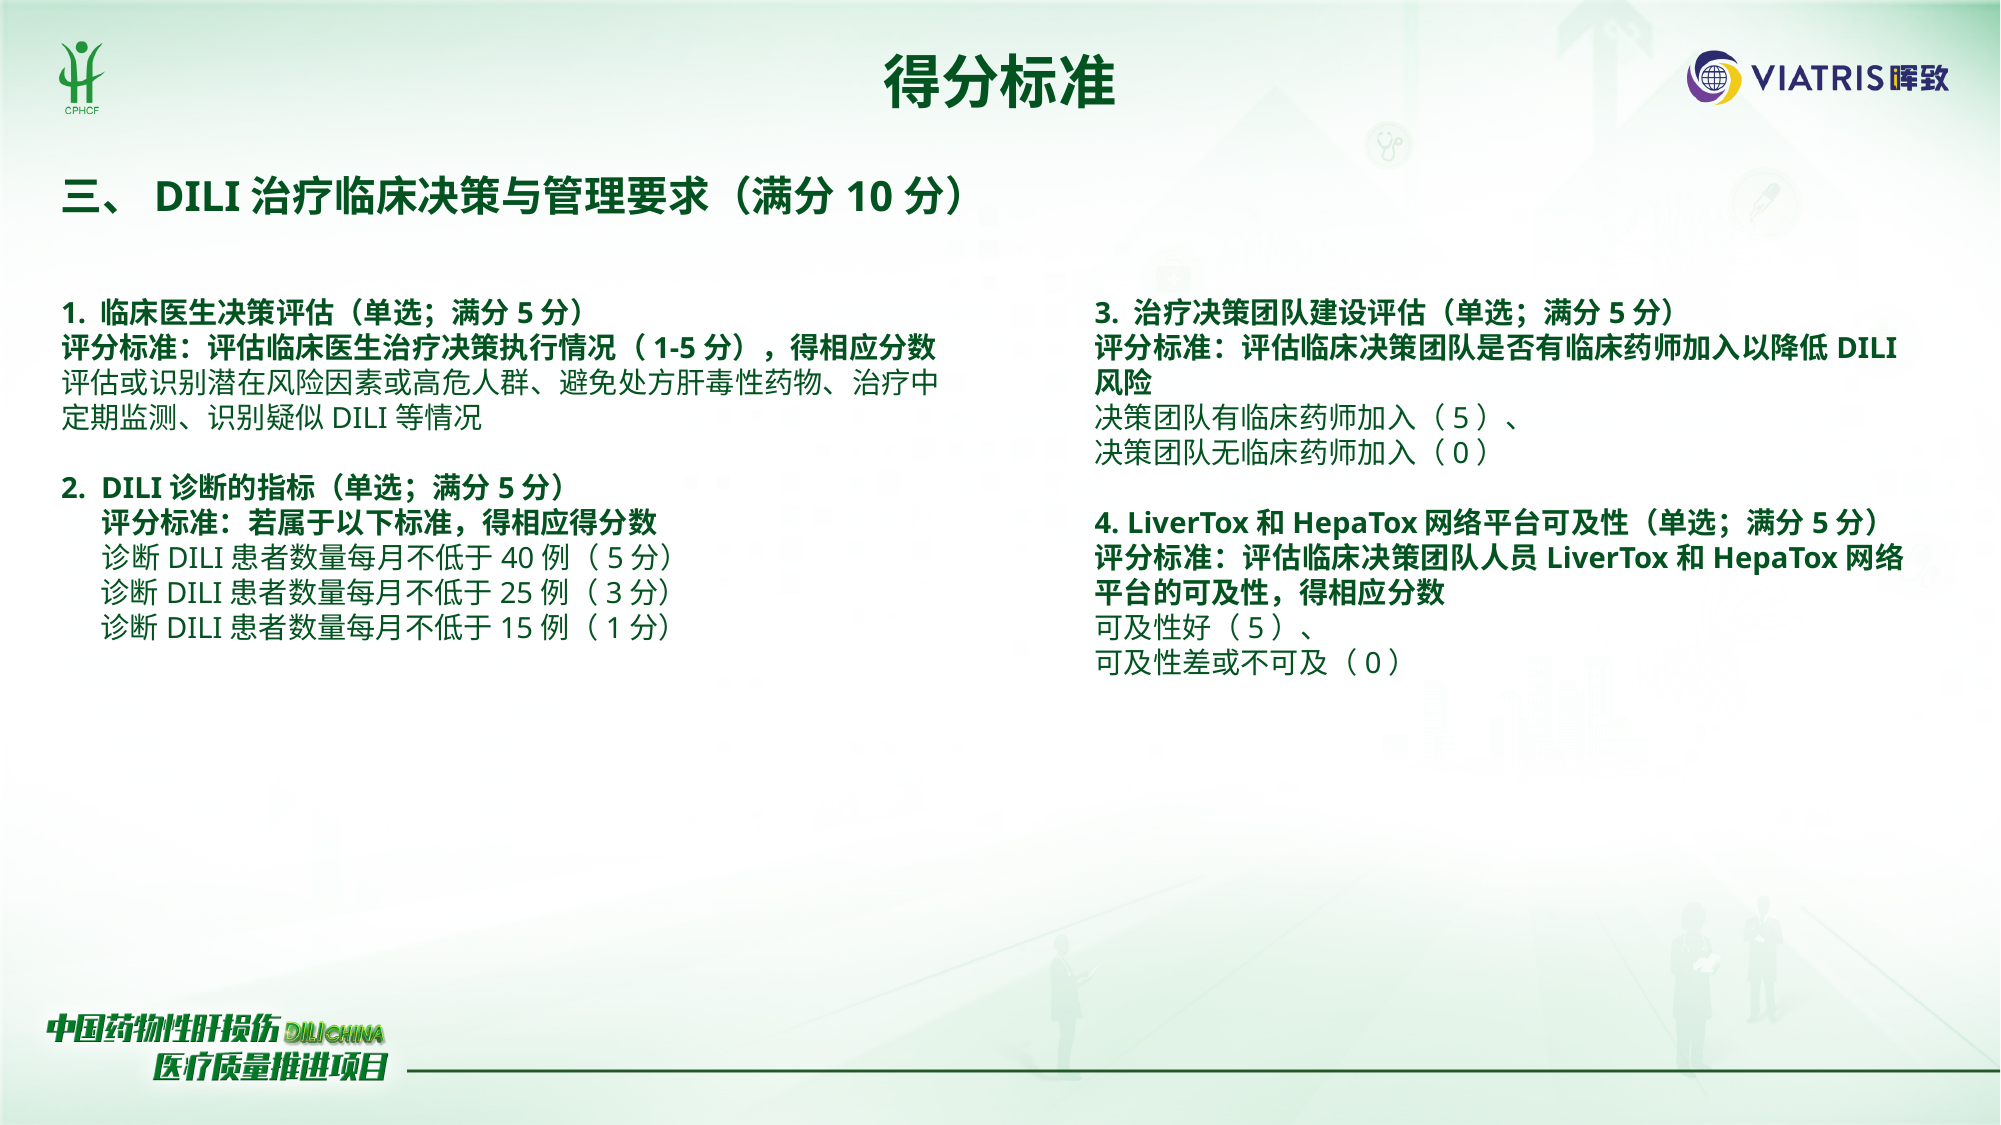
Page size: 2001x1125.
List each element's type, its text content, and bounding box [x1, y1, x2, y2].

text_box 3. 治疗决策团队建设评估（单选；满分5分） 评分标准：评估临床决策团队是否有临床药师加入以降低DILI风险 决策团队有临床药师加入（5）、 决策团队无临床药师加入（0） 4. LiverTox和HepaTox网络平台可及性（单选；满分5分） 评分标准：评估临床决策团队人员LiverTox和HepaTox网络平台的可及性，得相应分数 可及性好（5）、 可及性差或不可及（0） [1079, 287, 1920, 722]
text_box 三、DILI治疗临床决策与管理要求（满分10分） [45, 162, 1388, 228]
text_box 1. 临床医生决策评估（单选；满分5分） 评分标准：评估临床医生治疗决策执行情况（1-5分），得相应分数 评估或识别潜在风险因素或高危人群、避免处方肝毒性药物、治疗中定期监测、识别疑似DILI等情况 2. DILI诊断的指标（单选；满分5分） 评分标准：若属于以下标准，得相应得分数 诊断DILI患者数量每月不低于40例（5分） 诊断DILI患者数量每月不低于25例（3分） 诊断DILI患者数量每月不低于15例（1分） [46, 287, 955, 722]
picture [0, 0, 2001, 1125]
text_box 得分标准 [868, 37, 1132, 123]
